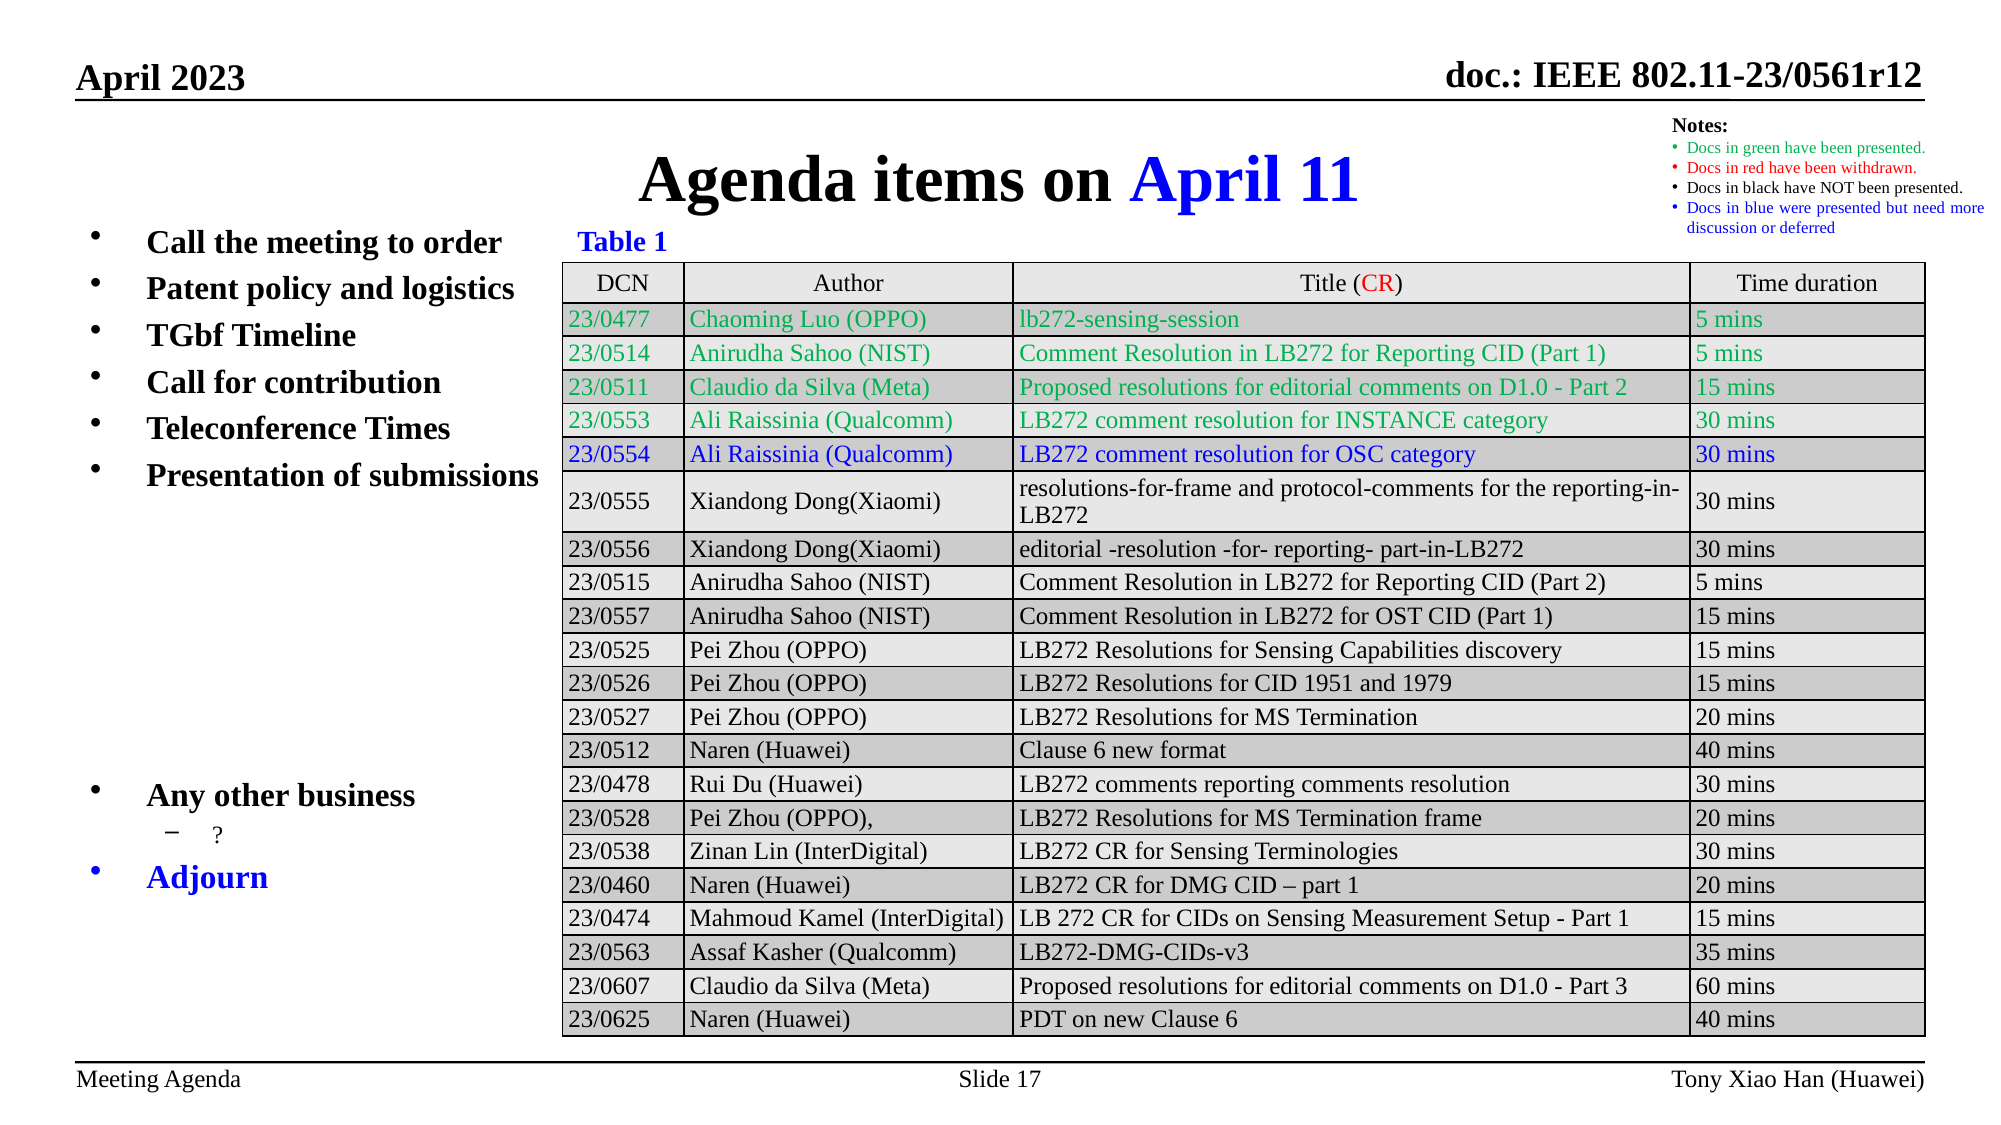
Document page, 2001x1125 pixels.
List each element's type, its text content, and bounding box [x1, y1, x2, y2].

table_cell Proposed resolutions for editorial comments on D1.0 - Part 2 [1014, 371, 1689, 403]
table_cell Mahmoud Kamel (InterDigital) [685, 903, 1012, 934]
table_cell 23/0474 [563, 903, 683, 934]
table_cell LB272 CR for DMG CID – part 1 [1014, 869, 1689, 901]
table_header Time duration [1691, 263, 1924, 302]
table_cell LB 272 CR for CIDs on Sensing Measurement Setup - Part 1 [1014, 903, 1689, 934]
table_cell LB272-DMG-CIDs-v3 [1014, 936, 1689, 968]
table_cell 5 mins [1691, 304, 1924, 335]
table_cell 15 mins [1691, 371, 1924, 403]
table_cell 23/0557 [563, 600, 683, 632]
table_cell 23/0512 [563, 735, 683, 766]
table_cell 30 mins [1691, 768, 1924, 800]
table_cell Assaf Kasher (Qualcomm) [685, 936, 1012, 968]
table_cell 15 mins [1691, 667, 1924, 699]
table_cell Chaoming Luo (OPPO) [685, 304, 1012, 335]
table_header DCN [563, 263, 683, 302]
table_cell 23/0528 [563, 802, 683, 834]
table_cell Pei Zhou (OPPO) [685, 667, 1012, 699]
table_cell 23/0607 [563, 970, 683, 1002]
table_cell 35 mins [1691, 936, 1924, 968]
table_cell LB272 comments reporting comments resolution [1014, 768, 1689, 800]
table_cell Comment Resolution in LB272 for OST CID (Part 1) [1014, 600, 1689, 632]
table_cell 23/0538 [563, 835, 683, 867]
table_cell LB272 CR for Sensing Terminologies [1014, 835, 1689, 867]
table_cell Clause 6 new format [1014, 735, 1689, 766]
table_cell 23/0553 [563, 404, 683, 436]
table_cell Xiandong Dong(Xiaomi) [685, 472, 1012, 531]
table_cell LB272 Resolutions for Sensing Capabilities discovery [1014, 634, 1689, 666]
text_box Notes: Docs in green have been presented. Docs in red have been withdrawn. Docs in black have NOT been presented. Docs in blue were presented but need more discussion or deferred [1657, 104, 2000, 246]
table_cell Anirudha Sahoo (NIST) [685, 337, 1012, 369]
table_cell 15 mins [1691, 634, 1924, 666]
table_cell Naren (Huawei) [685, 1003, 1012, 1035]
table_cell LB272 Resolutions for CID 1951 and 1979 [1014, 667, 1689, 699]
table_cell 23/0625 [563, 1003, 683, 1035]
table_cell 23/0511 [563, 371, 683, 403]
table_cell 40 mins [1691, 735, 1924, 766]
table_cell Zinan Lin (InterDigital) [685, 835, 1012, 867]
table_cell lb272-sensing-session [1014, 304, 1689, 335]
table_cell 23/0526 [563, 667, 683, 699]
table_cell 20 mins [1691, 701, 1924, 733]
table_cell resolutions-for-frame and protocol-comments for the reporting-in-LB272 [1014, 472, 1689, 531]
table_cell 5 mins [1691, 567, 1924, 598]
table_cell 30 mins [1691, 835, 1924, 867]
table_cell 23/0527 [563, 701, 683, 733]
text_box Agenda items on April 11 [362, 87, 1638, 262]
table_cell Xiandong Dong(Xiaomi) [685, 533, 1012, 565]
table_cell Comment Resolution in LB272 for Reporting CID (Part 1) [1014, 337, 1689, 369]
table_cell editorial -resolution -for- reporting- part-in-LB272 [1014, 533, 1689, 565]
table_cell LB272 comment resolution for OSC category [1014, 438, 1689, 470]
table_cell 23/0556 [563, 533, 683, 565]
table_header Author [685, 263, 1012, 302]
table_cell 23/0515 [563, 567, 683, 598]
table_cell Proposed resolutions for editorial comments on D1.0 - Part 3 [1014, 970, 1689, 1002]
table_header Title (CR) [1014, 263, 1689, 302]
table_cell Comment Resolution in LB272 for Reporting CID (Part 2) [1014, 567, 1689, 598]
table_cell LB272 comment resolution for INSTANCE category [1014, 404, 1689, 436]
table_cell 23/0554 [563, 438, 683, 470]
table_cell 23/0525 [563, 634, 683, 666]
table_cell 15 mins [1691, 600, 1924, 632]
table_cell 23/0478 [563, 768, 683, 800]
table_cell LB272 Resolutions for MS Termination [1014, 701, 1689, 733]
table_cell LB272 Resolutions for MS Termination frame [1014, 802, 1689, 834]
text_box Call the meeting to order Patent policy and logistics TGbf Timeline Call for contribution Teleconference Times Presentation of submissions Any other business ? Adjourn [75, 212, 563, 1058]
table_cell Pei Zhou (OPPO) [685, 634, 1012, 666]
table_cell Rui Du (Huawei) [685, 768, 1012, 800]
table_cell Claudio da Silva (Meta) [685, 371, 1012, 403]
table_cell Naren (Huawei) [685, 869, 1012, 901]
table_cell Claudio da Silva (Meta) [685, 970, 1012, 1002]
table_cell 23/0555 [563, 472, 683, 531]
table_cell 40 mins [1691, 1003, 1924, 1035]
table_cell Ali Raissinia (Qualcomm) [685, 404, 1012, 436]
text_box Table 1 [562, 224, 713, 256]
table_cell 30 mins [1691, 404, 1924, 436]
table_cell PDT on new Clause 6 [1014, 1003, 1689, 1035]
table_cell 30 mins [1691, 438, 1924, 470]
table_cell Anirudha Sahoo (NIST) [685, 600, 1012, 632]
table_cell Anirudha Sahoo (NIST) [685, 567, 1012, 598]
table_cell 20 mins [1691, 802, 1924, 834]
table_cell 15 mins [1691, 903, 1924, 934]
table_cell 23/0460 [563, 869, 683, 901]
table_cell 23/0477 [563, 304, 683, 335]
table_cell 30 mins [1691, 533, 1924, 565]
table_cell Naren (Huawei) [685, 735, 1012, 766]
table_cell Ali Raissinia (Qualcomm) [685, 438, 1012, 470]
table_cell 60 mins [1691, 970, 1924, 1002]
table_cell 23/0563 [563, 936, 683, 968]
table_cell 30 mins [1691, 472, 1924, 531]
table_cell 20 mins [1691, 869, 1924, 901]
table_cell 5 mins [1691, 337, 1924, 369]
table_cell Pei Zhou (OPPO), [685, 802, 1012, 834]
table_cell Pei Zhou (OPPO) [685, 701, 1012, 733]
table_cell 23/0514 [563, 337, 683, 369]
